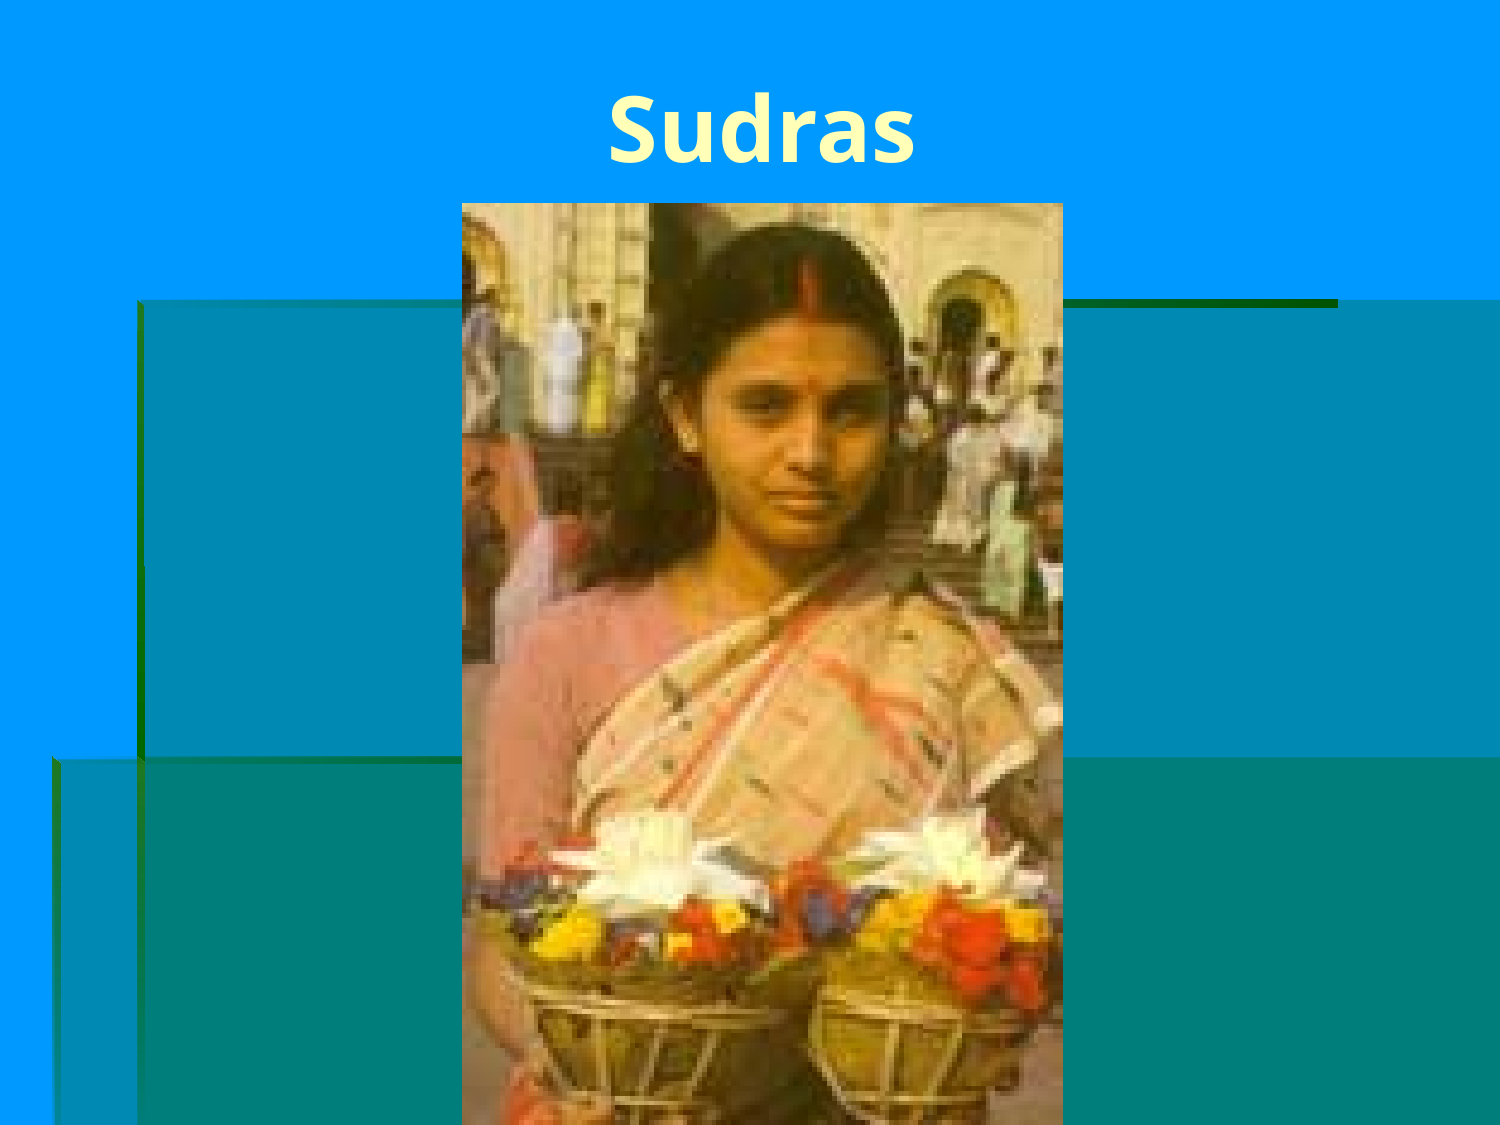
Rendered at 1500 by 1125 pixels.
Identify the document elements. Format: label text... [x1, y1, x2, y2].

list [462, 203, 1063, 1125]
title Sudras [74, 39, 1451, 213]
